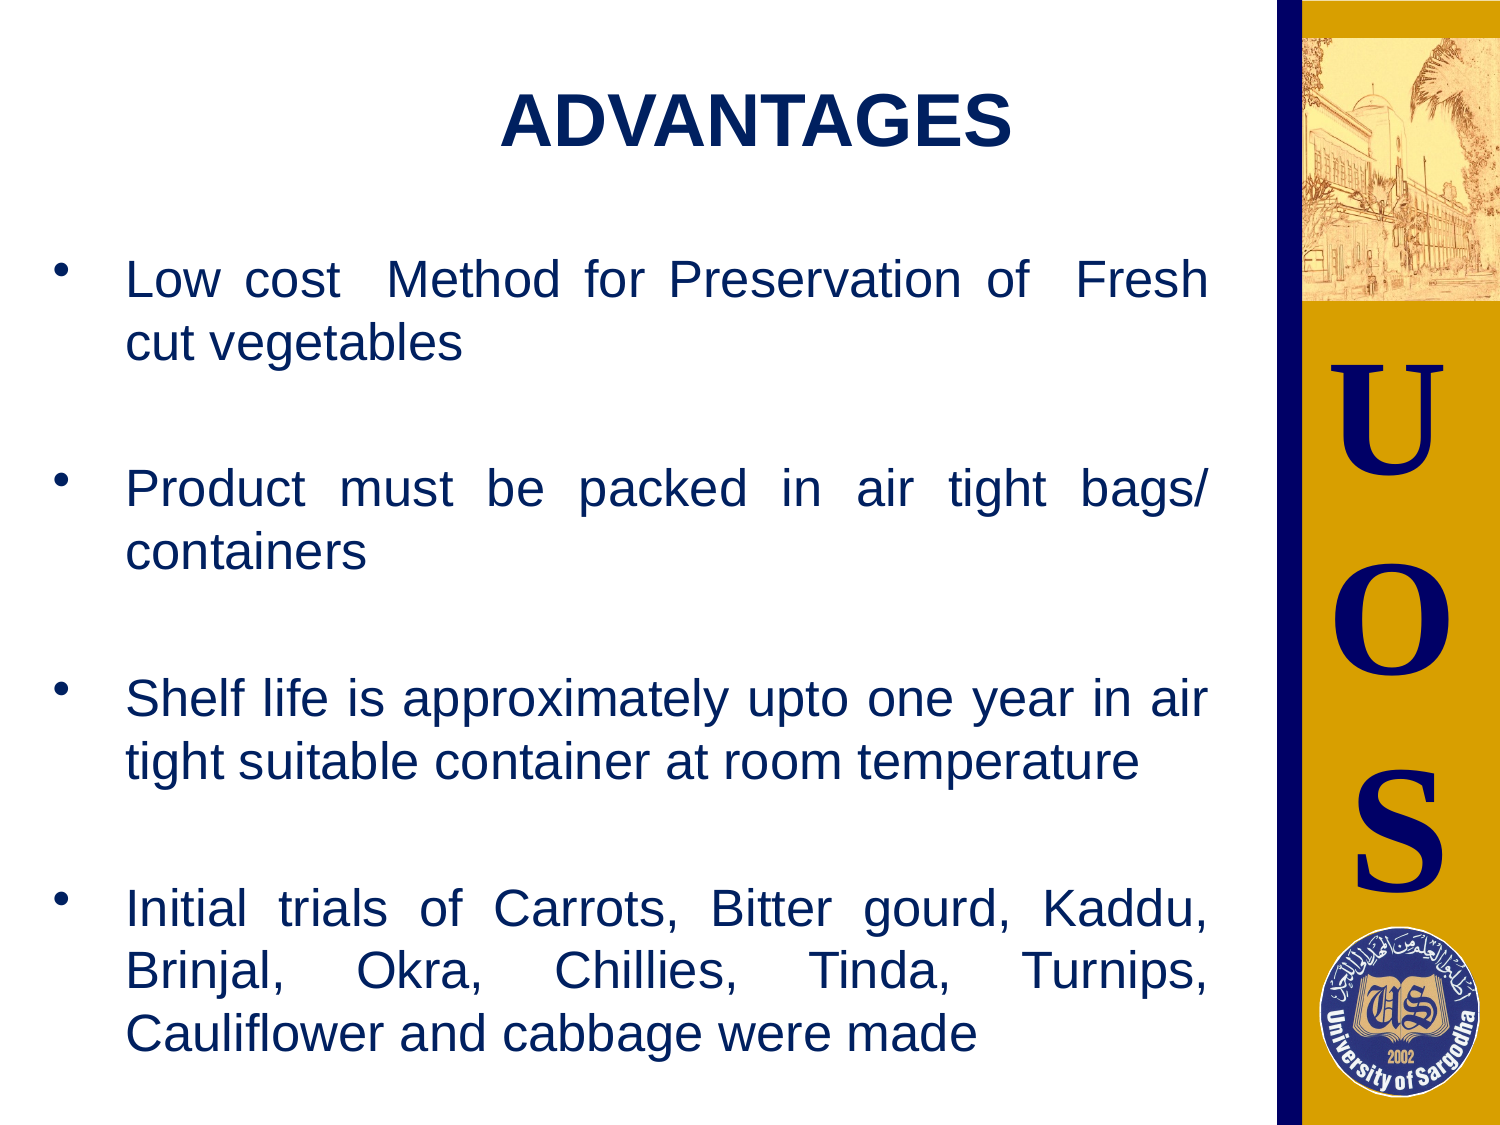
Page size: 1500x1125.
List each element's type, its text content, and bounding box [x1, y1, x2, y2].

picture [1303, 38, 1500, 301]
list Low cost Method for Preservation of Fresh cut vegetables Product must be packed in air tight bags/ containers Shelf life is approximately upto one year in air tight suitable container at room temperature Initial trials of Carrots, Bitter gourd, Kaddu, Brinjal, Okra, Chillies, Tinda, Turnips, Cauliflower and cabbage were made [37, 237, 1225, 1088]
title ADVANTAGES [99, 45, 1413, 188]
